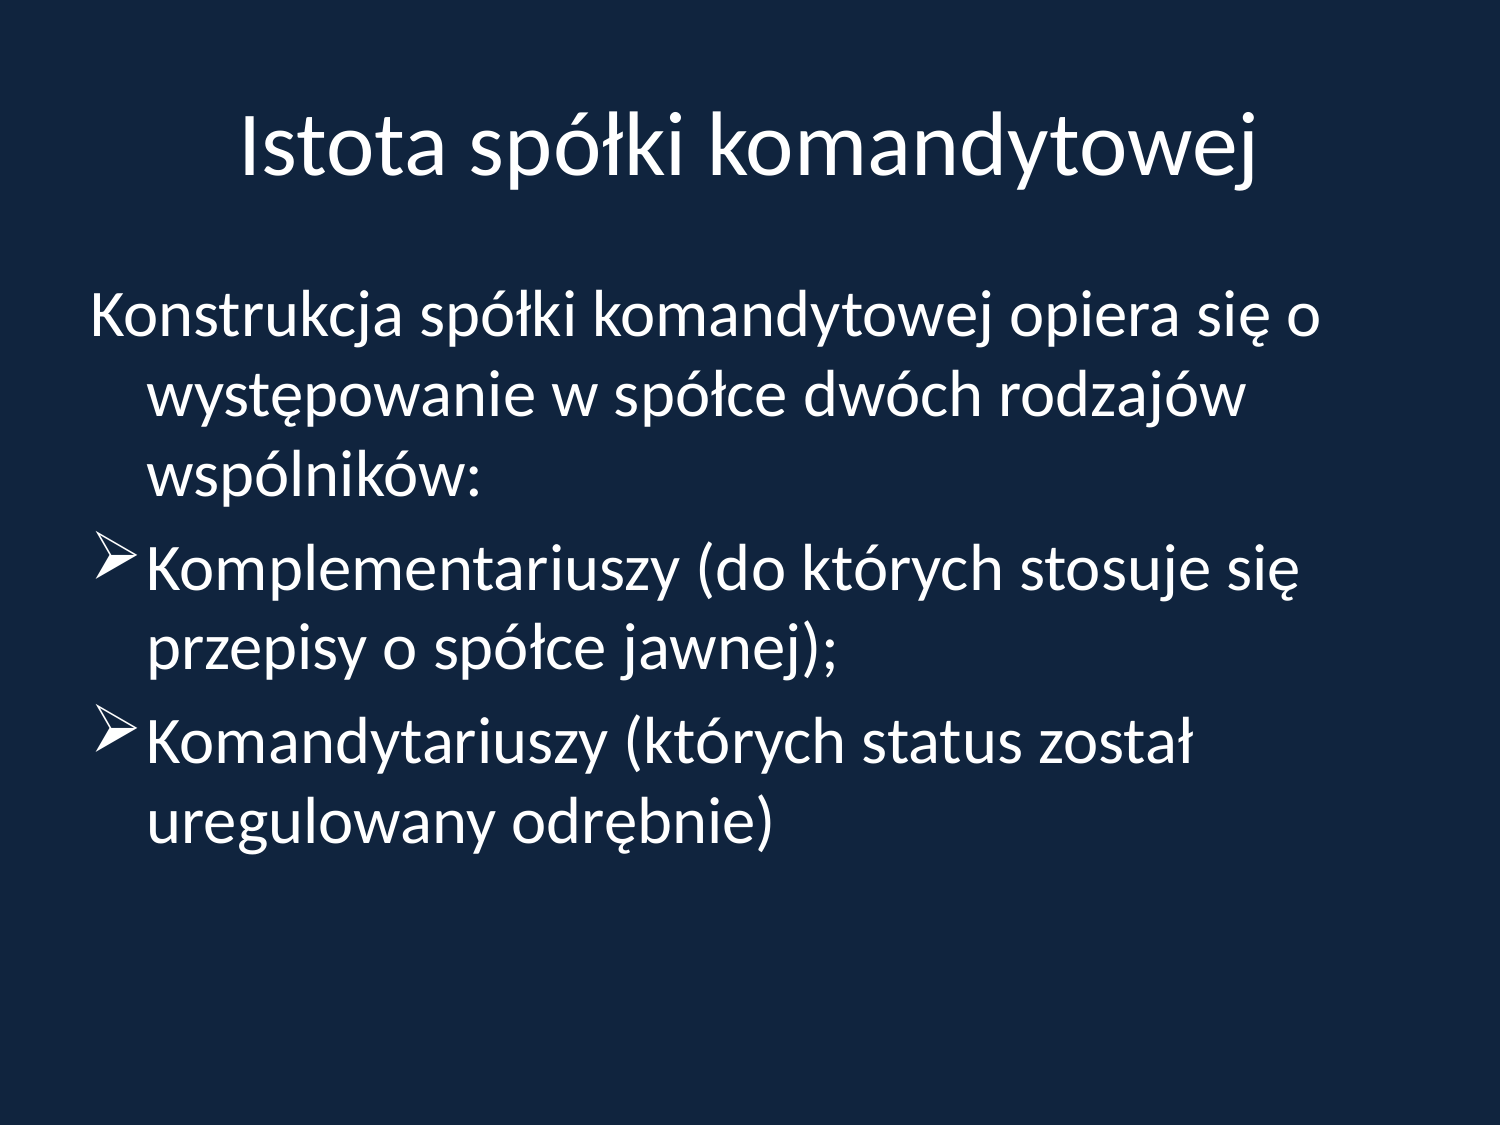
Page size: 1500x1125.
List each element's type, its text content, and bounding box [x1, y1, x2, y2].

title Istota spółki komandytowej [75, 45, 1425, 233]
list Konstrukcja spółki komandytowej opiera się o występowanie w spółce dwóch rodzajów wspólników: Komplementariuszy (do których stosuje się przepisy o spółce jawnej); Komandytariuszy (których status został uregulowany odrębnie) [75, 262, 1425, 1005]
